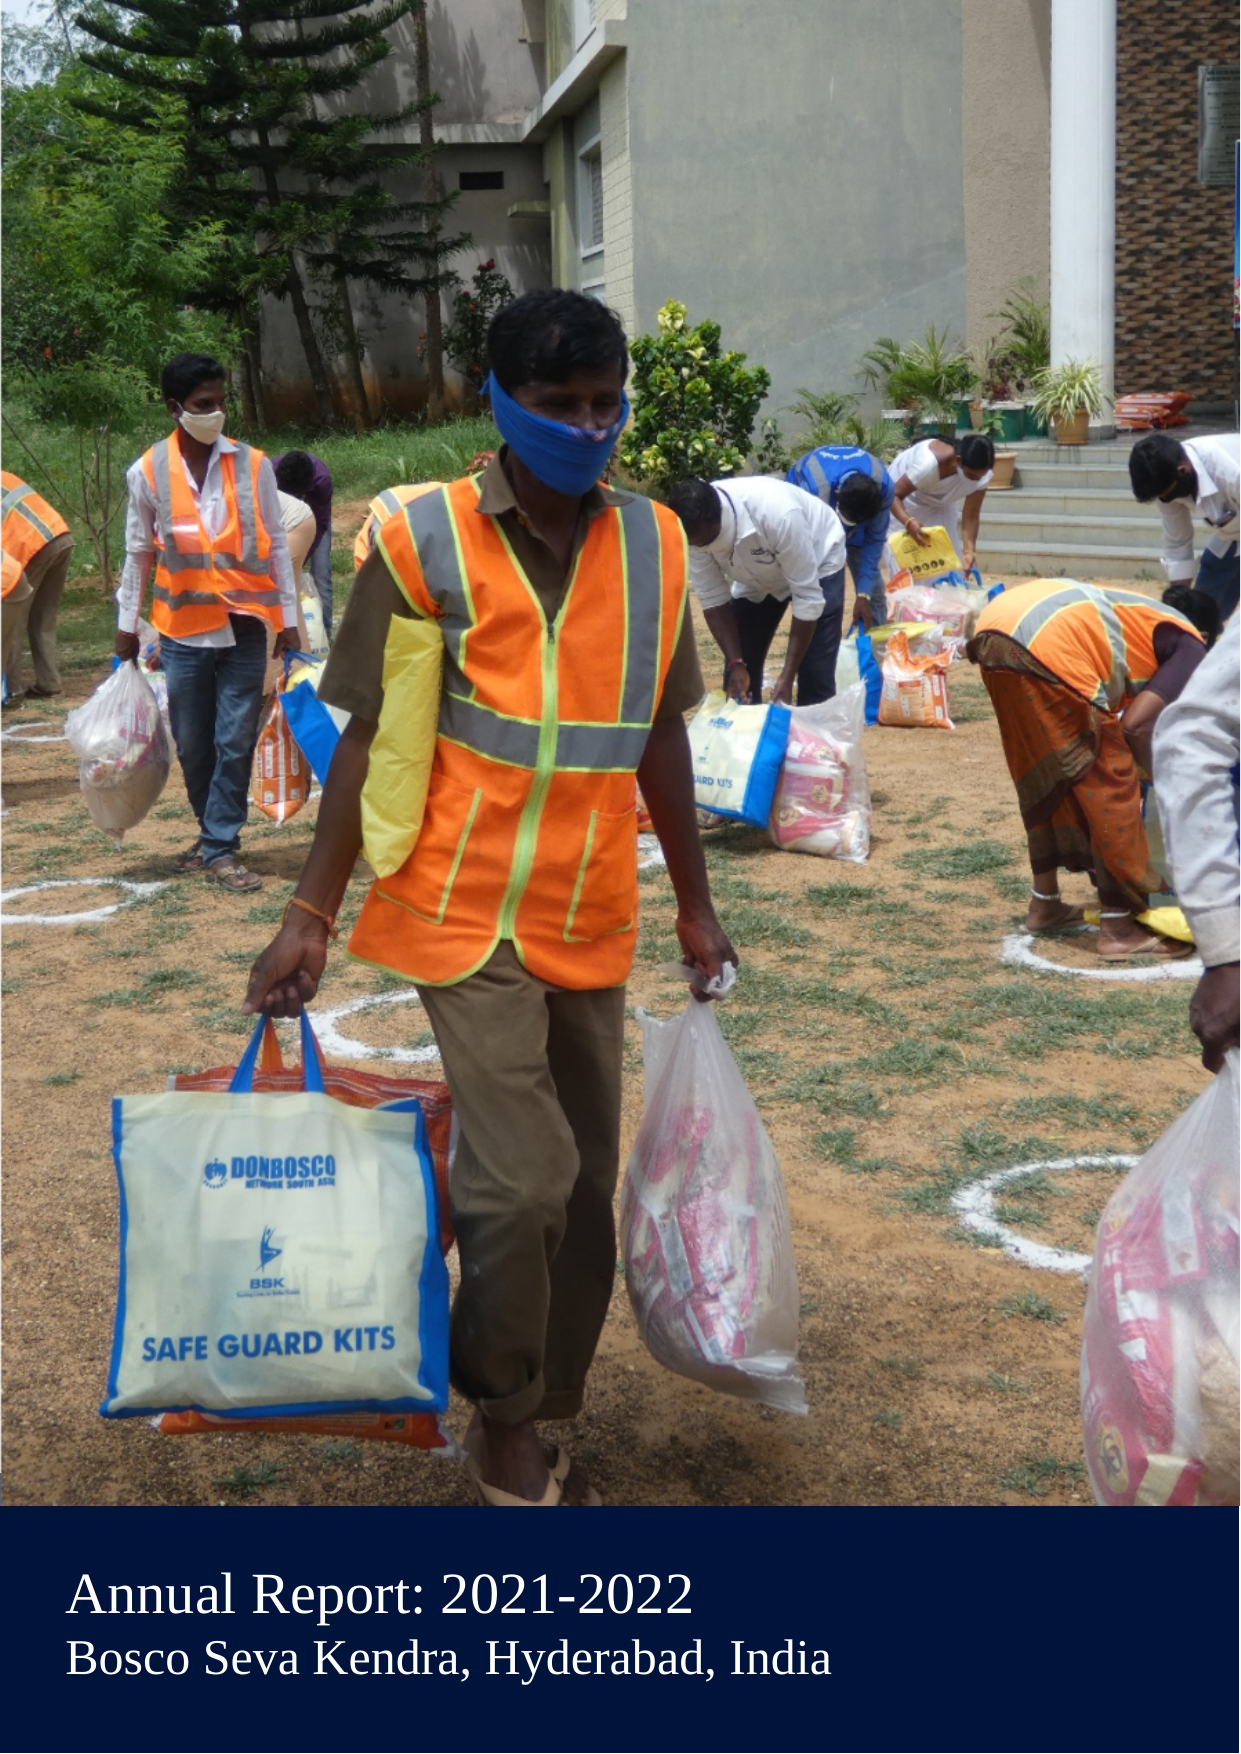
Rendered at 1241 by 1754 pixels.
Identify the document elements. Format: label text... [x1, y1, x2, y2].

text_box Annual Report: 2021-2022 Bosco Seva Kendra, Hyderabad, India [50, 1547, 1037, 1693]
picture [0, 0, 1241, 1504]
text_box [0, 1506, 1241, 1754]
